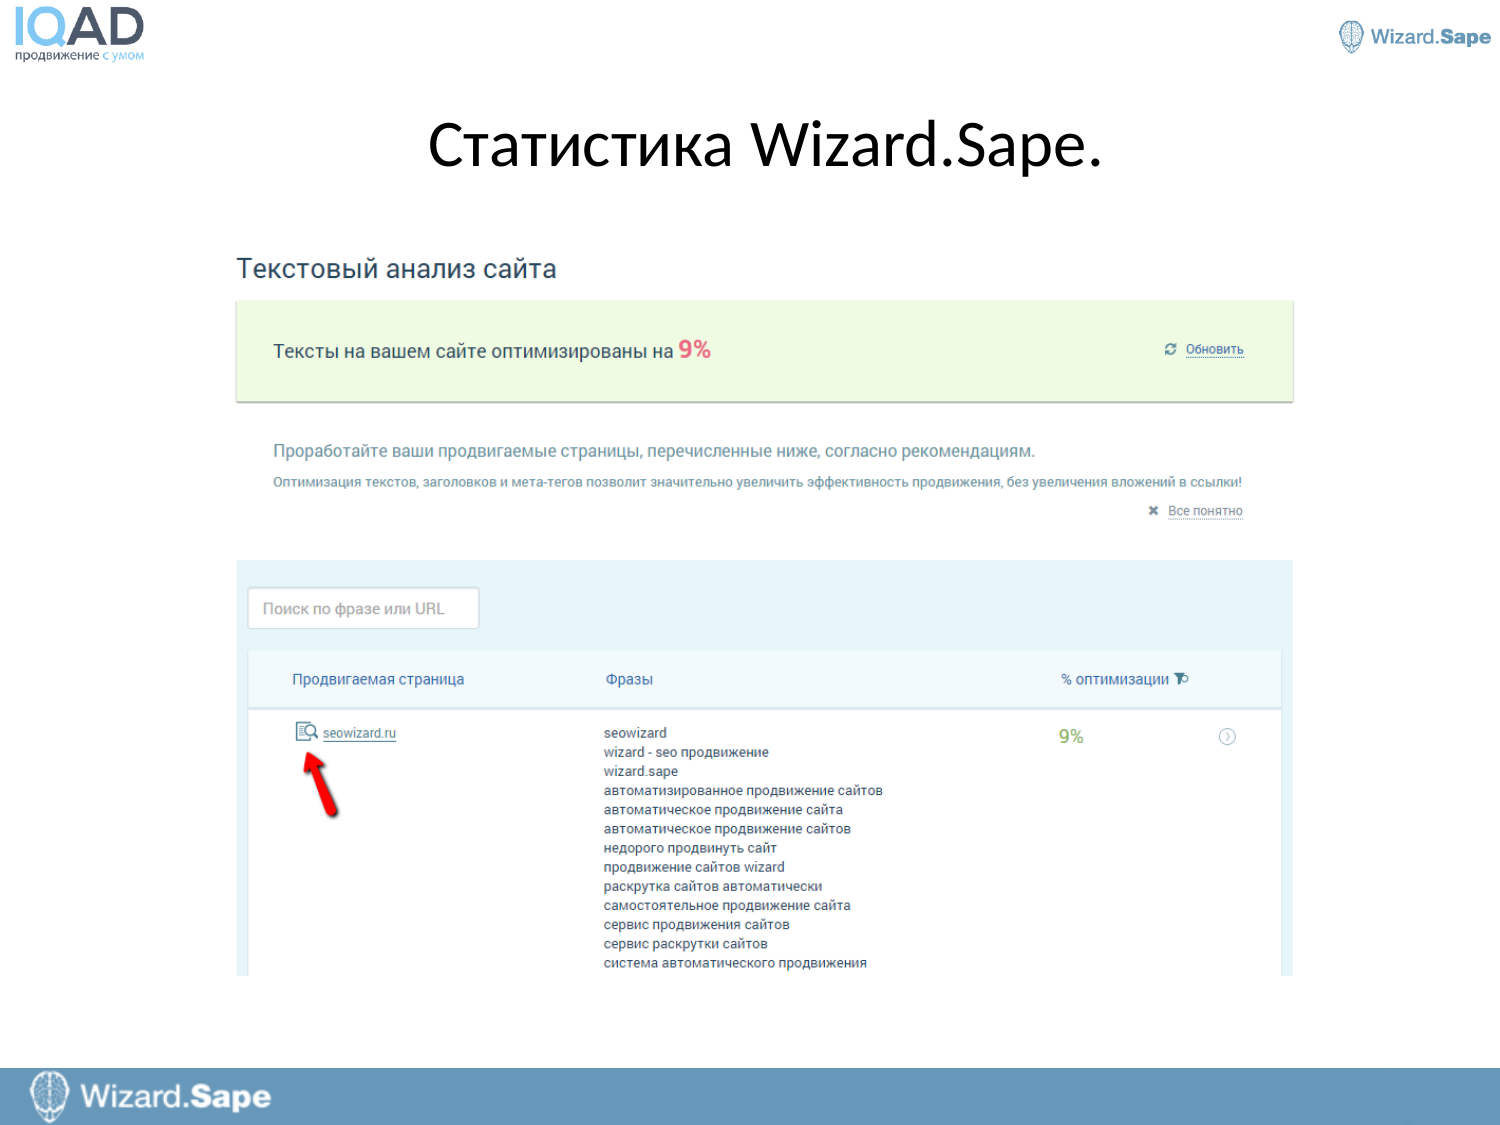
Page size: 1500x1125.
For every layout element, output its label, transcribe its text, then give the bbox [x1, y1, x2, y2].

picture [0, 0, 148, 65]
title Статистика Wizard.Sape. [64, 19, 1483, 261]
picture [204, 243, 1334, 977]
picture [0, 1068, 1500, 1125]
picture [1334, 7, 1499, 62]
